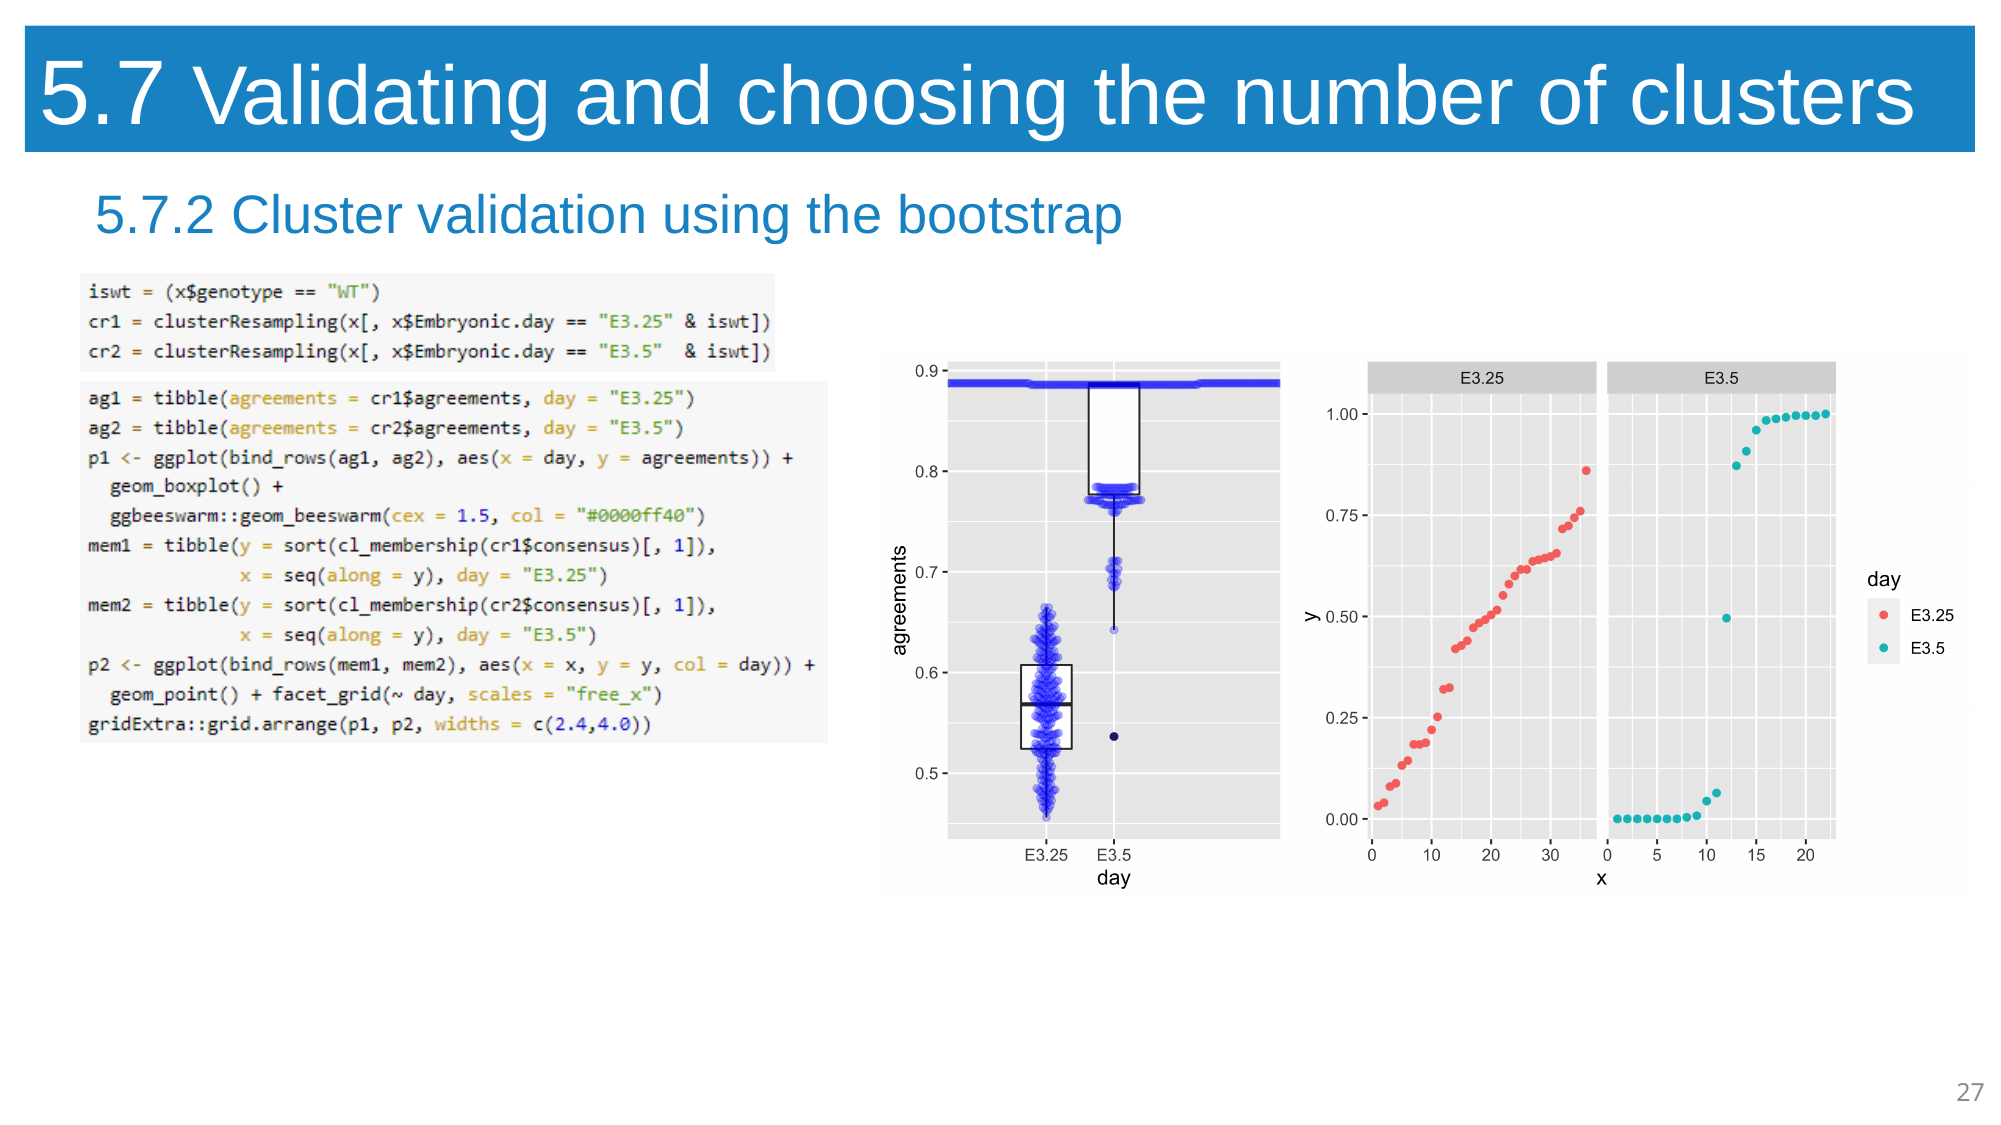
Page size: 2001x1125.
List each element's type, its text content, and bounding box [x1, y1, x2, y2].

slide_number 27 [1790, 1063, 2000, 1124]
picture [80, 273, 775, 372]
text_box 5.7.2 Cluster validation using the bootstrap [80, 172, 1883, 252]
picture [880, 351, 1975, 899]
picture [80, 381, 828, 744]
text_box 5.7 Validating and choosing the number of clusters [24, 25, 1975, 151]
